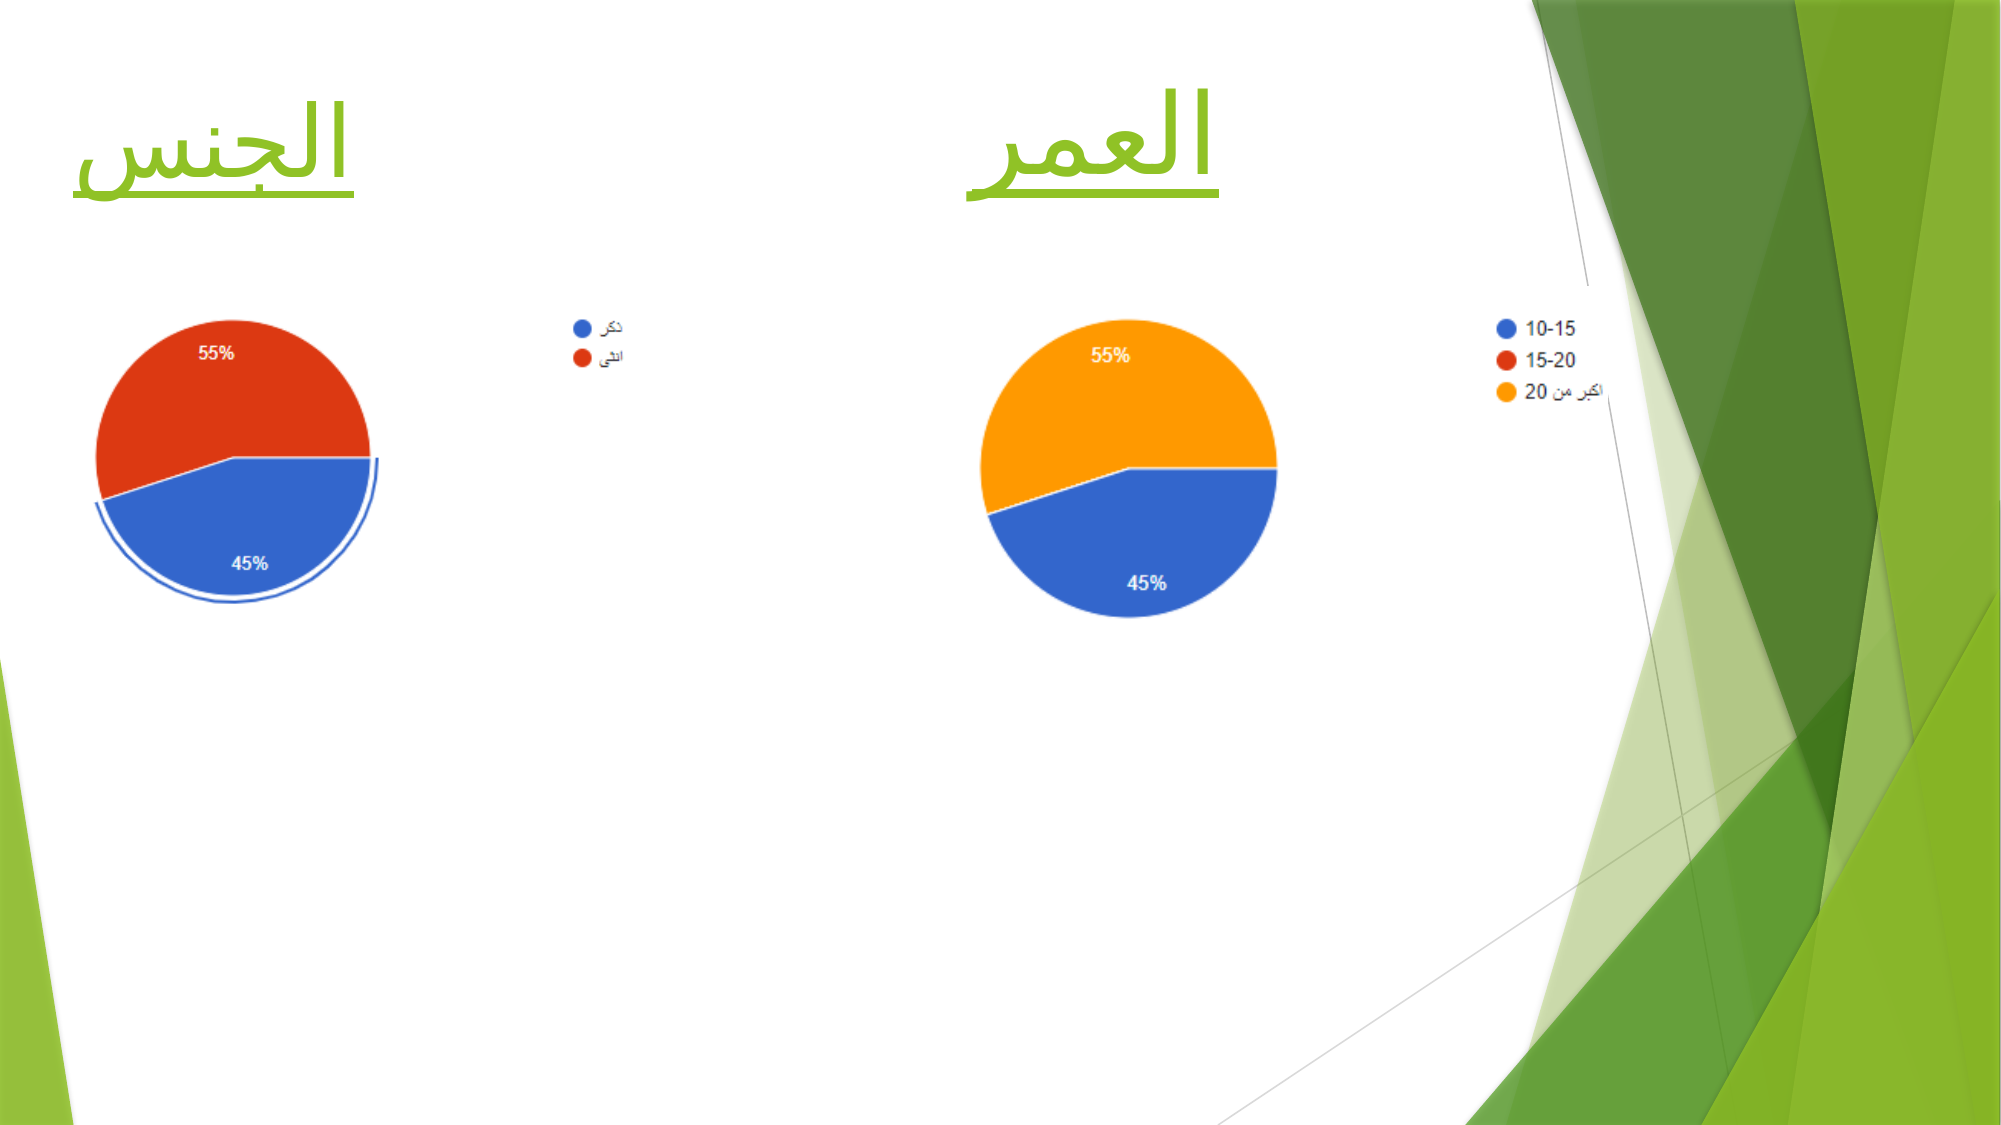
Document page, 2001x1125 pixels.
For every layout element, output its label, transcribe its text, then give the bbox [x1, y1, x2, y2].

picture [964, 286, 1609, 627]
picture [53, 286, 644, 627]
text_box العمر [957, 54, 1234, 205]
text_box الجنس [57, 69, 369, 205]
